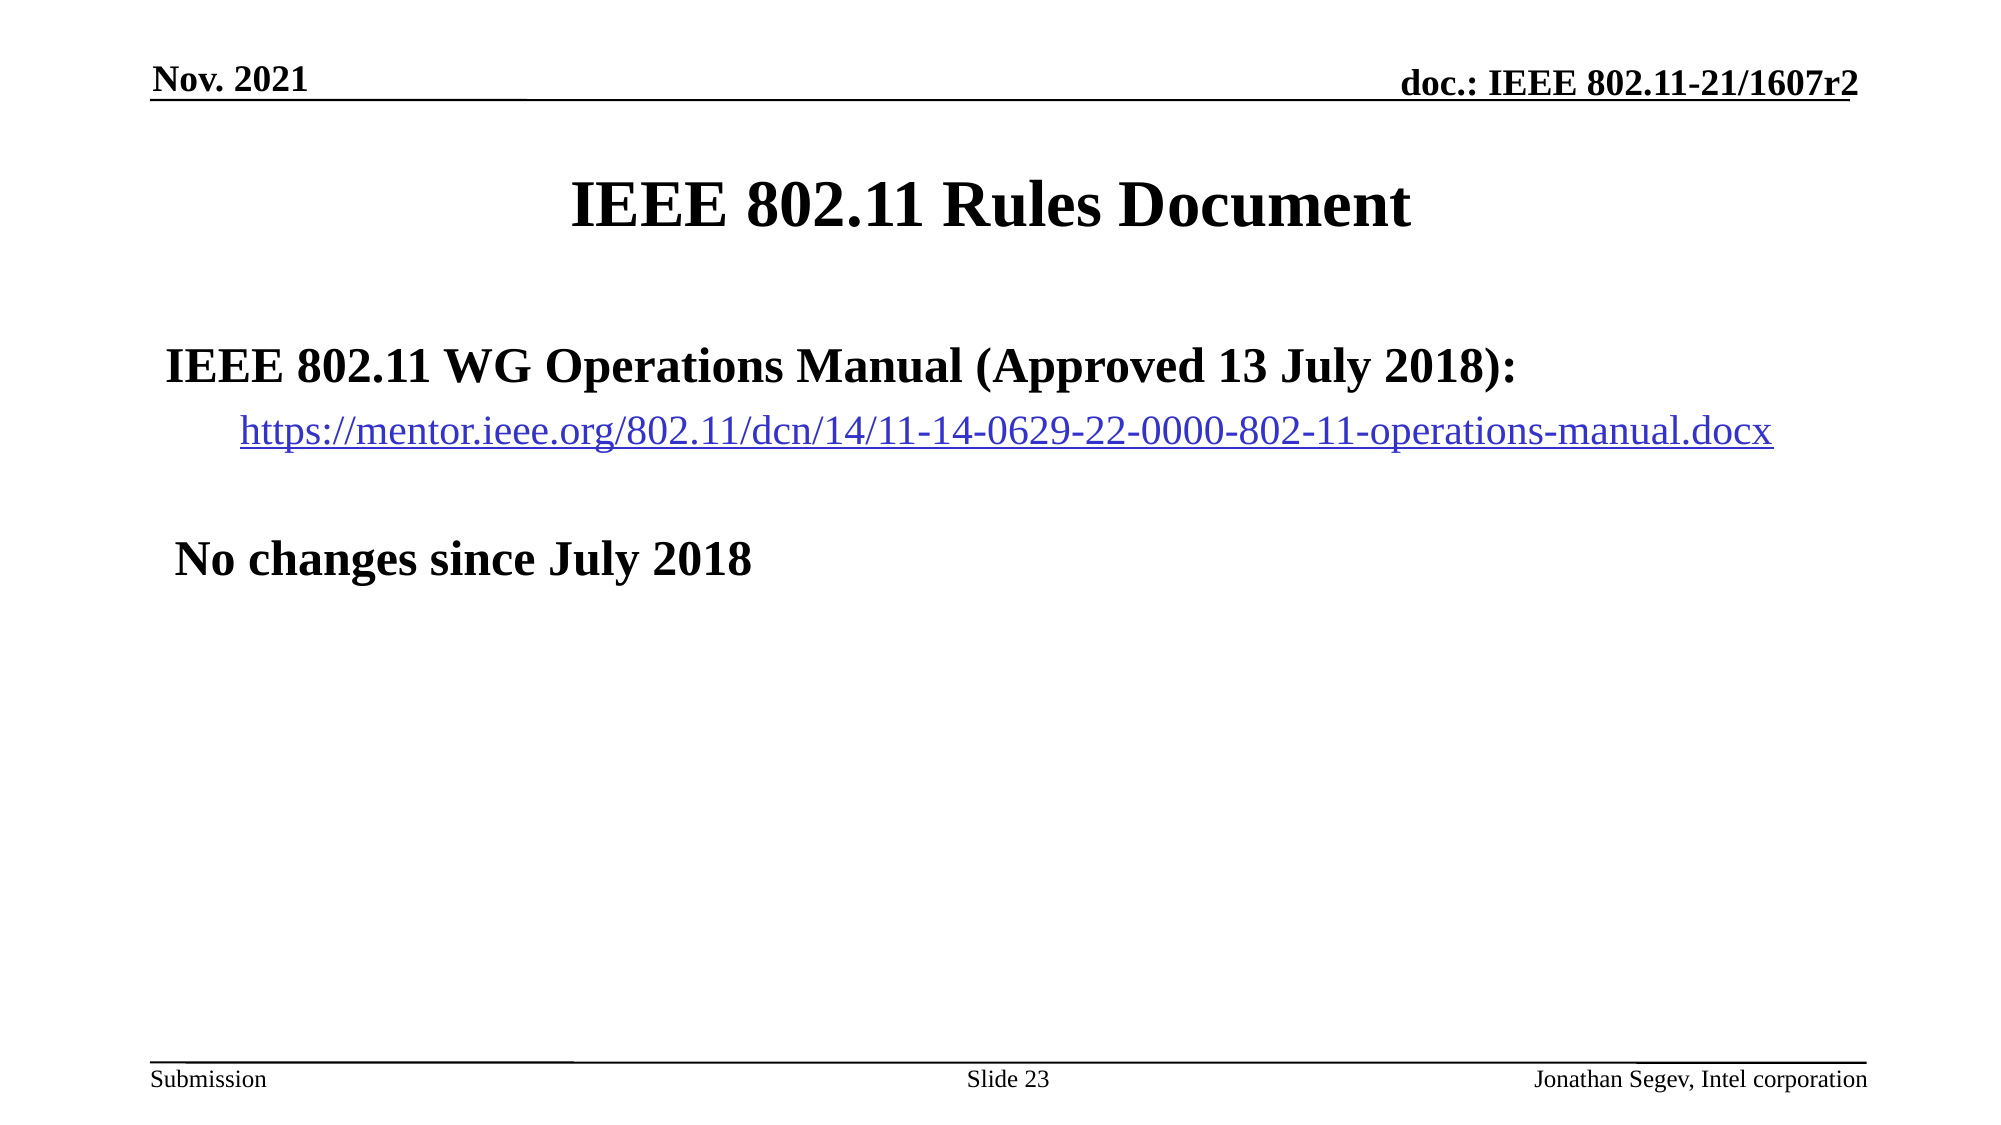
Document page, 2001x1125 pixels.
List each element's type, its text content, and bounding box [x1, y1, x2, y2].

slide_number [152, 54, 563, 100]
list IEEE 802.11 WG Operations Manual (Approved 13 July 2018): https://mentor.ieee.org/802.11/dcn/14/11-14-0629-22-0000-802-11-operations-manual.docx No changes since July 2018 [149, 324, 1850, 1000]
title IEEE 802.11 Rules Document [149, 112, 1850, 288]
footer Jonathan Segev, Intel corporation [1171, 1061, 1869, 1093]
slide_number Slide 23 [950, 1061, 1067, 1123]
